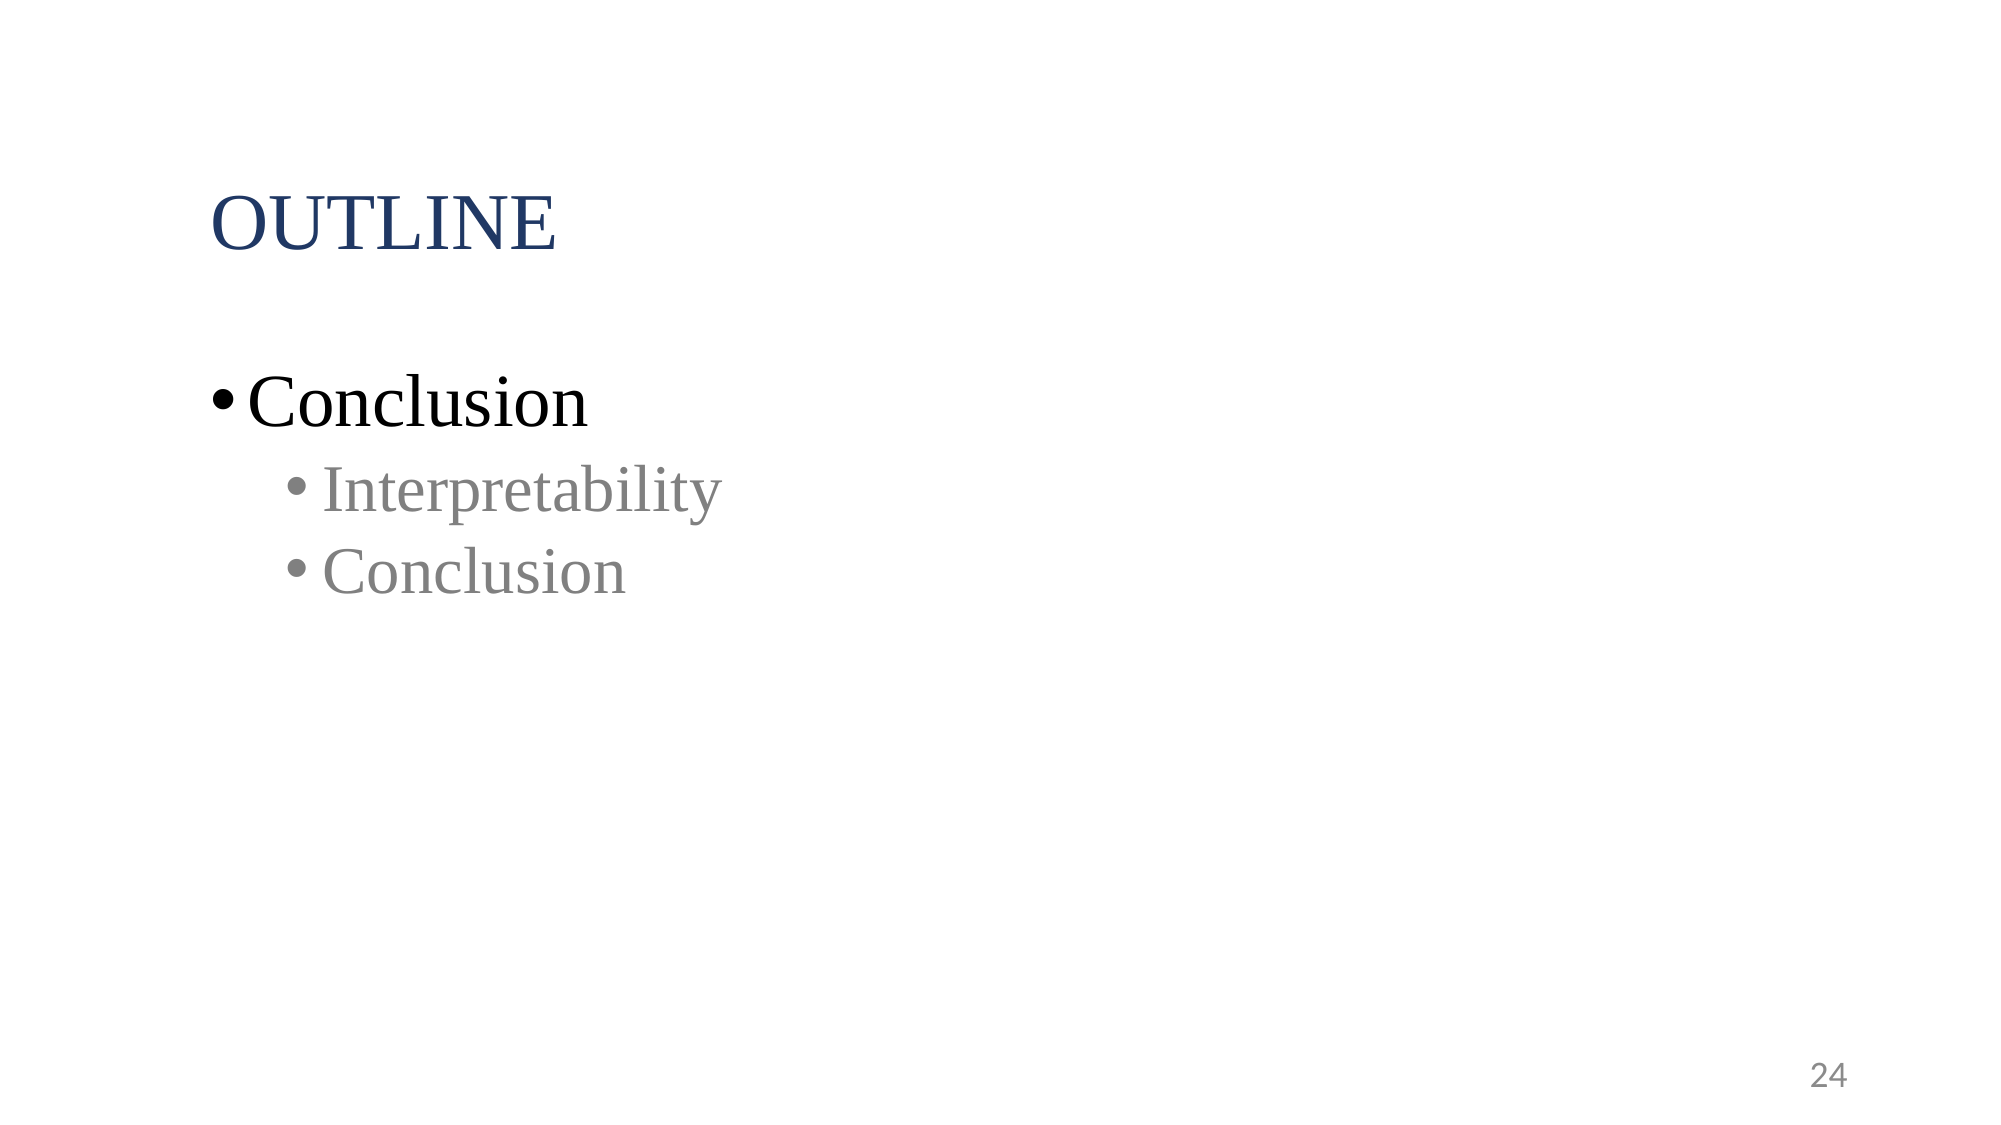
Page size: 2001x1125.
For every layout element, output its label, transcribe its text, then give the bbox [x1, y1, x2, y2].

slide_number 24 [1412, 1042, 1863, 1103]
title OUTLINE [195, 162, 604, 285]
list Conclusion Interpretability Conclusion [195, 354, 1658, 772]
